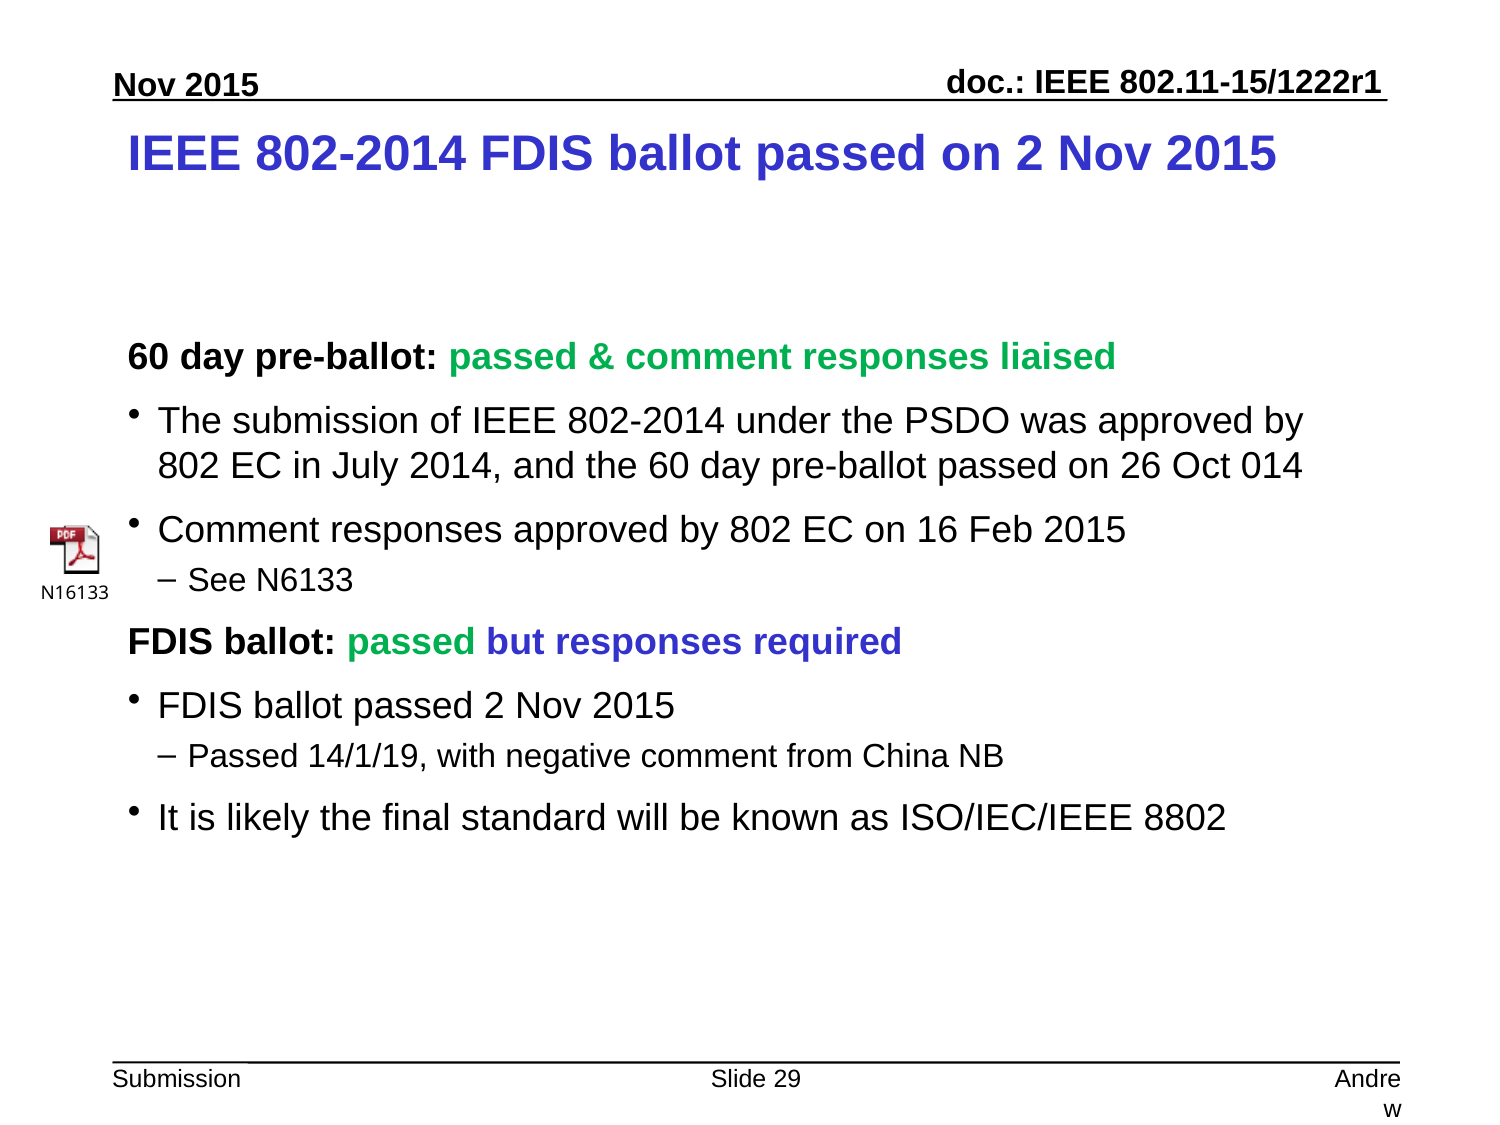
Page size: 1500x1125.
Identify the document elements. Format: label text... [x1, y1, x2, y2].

footer Andrew Myles, Cisco [1320, 1061, 1402, 1093]
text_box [0, 523, 151, 651]
title IEEE 802-2014 FDIS ballot passed on 2 Nov 2015 [112, 112, 1388, 288]
list 60 day pre-ballot: passed & comment responses liaised The submission of IEEE 802-2014 under the PSDO was approved by 802 EC in July 2014, and the 60 day pre-ballot passed on 26 Oct 014 Comment responses approved by 802 EC on 16 Feb 2015 See N6133 FDIS ballot: passed but responses required FDIS ballot passed 2 Nov 2015 Passed 14/1/19, with negative comment from China NB It is likely the final standard will be known as ISO/IEC/IEEE 8802 [112, 324, 1388, 1000]
slide_number Slide 29 [709, 1061, 803, 1093]
